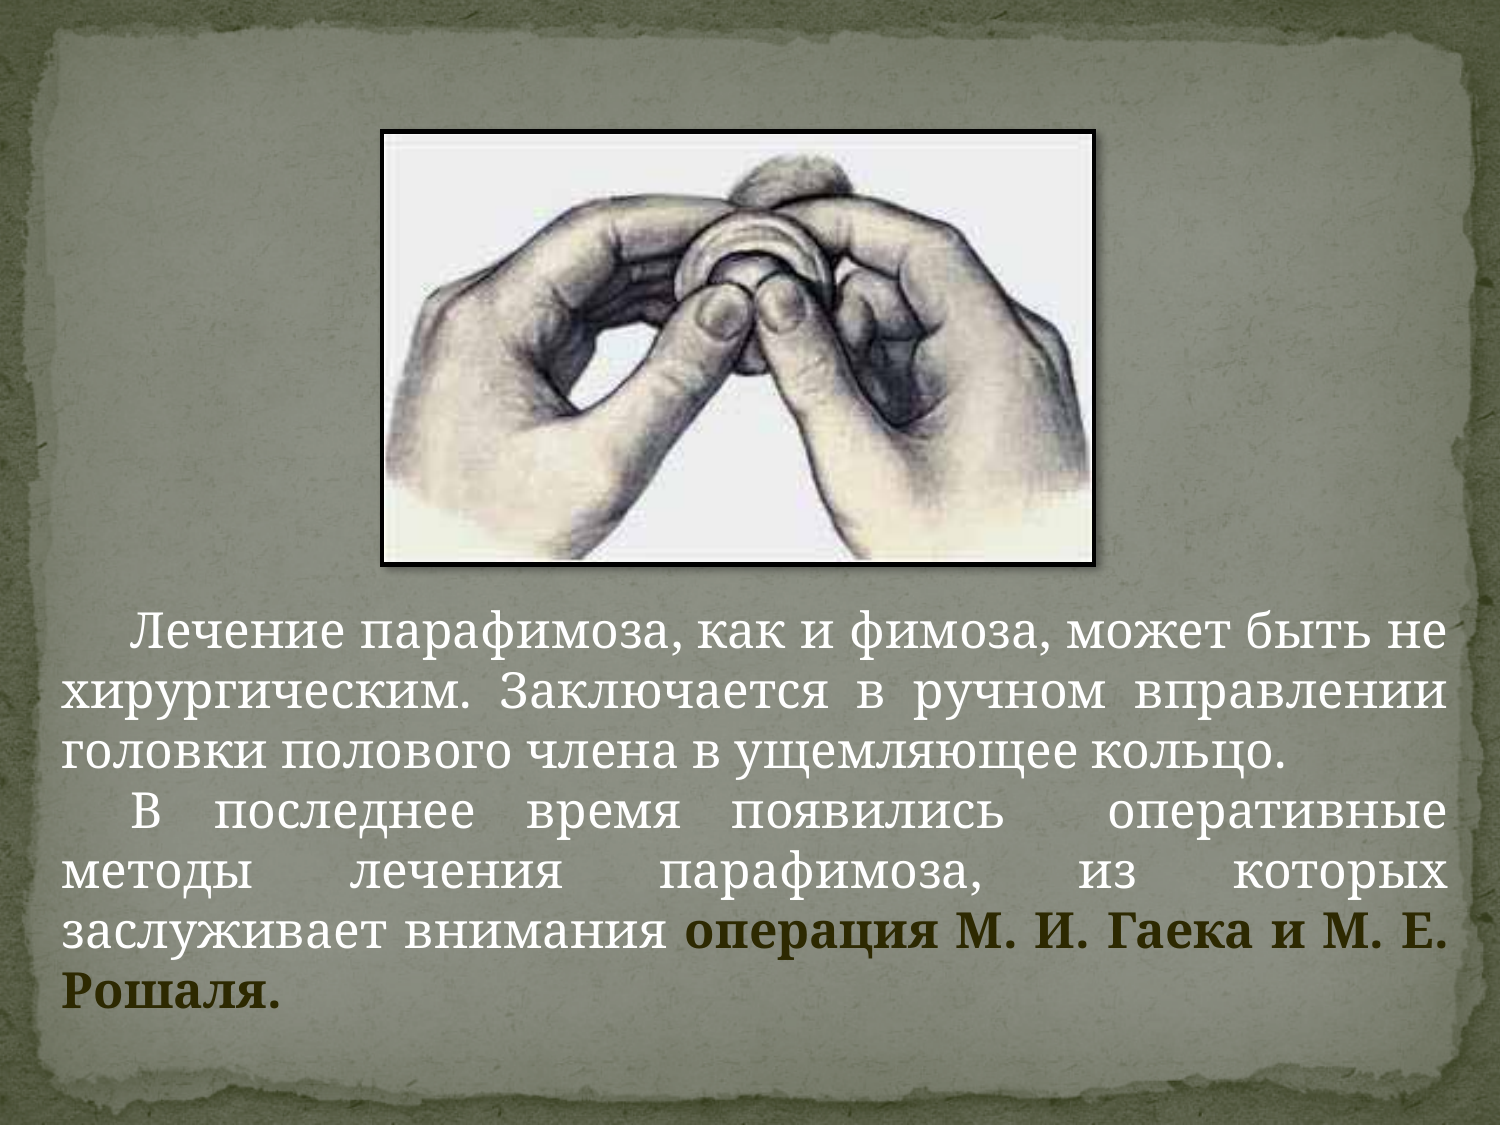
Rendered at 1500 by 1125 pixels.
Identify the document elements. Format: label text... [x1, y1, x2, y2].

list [386, 135, 1092, 562]
list Лечение парафимоза, как и фимоза, может быть не хирургическим. Заключается в ручном вправлении головки полового члена в ущемляющее кольцо. В последнее время появились оперативные методы лечения парафимоза, из которых заслуживает внимания операция М. И. Гаека и М. Е. Рошаля. [46, 562, 1465, 1055]
